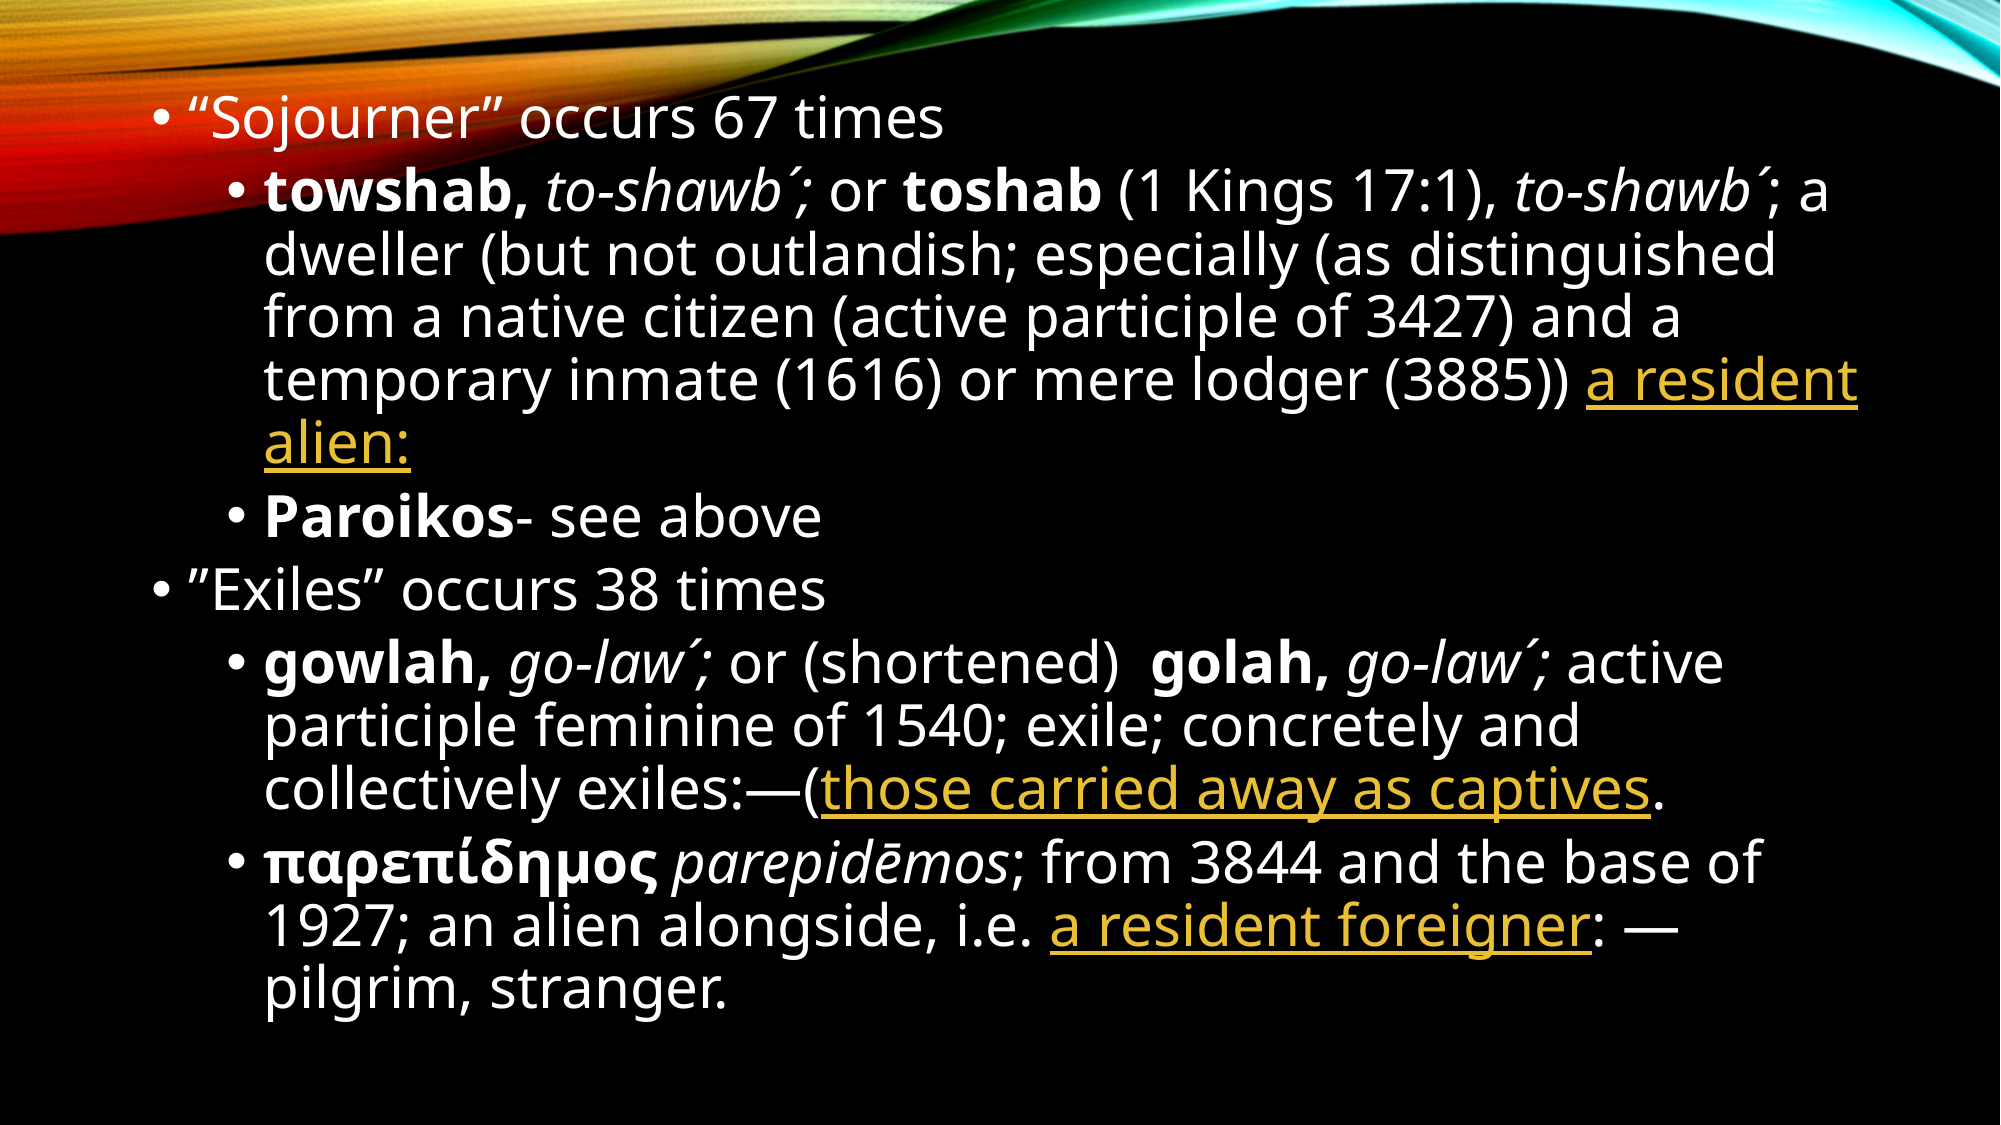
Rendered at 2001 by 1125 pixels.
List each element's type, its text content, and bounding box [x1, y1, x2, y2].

picture [0, 0, 2000, 237]
list “Sojourner” occurs 67 times towshab, to-shawb´; or toshab (1 Kings 17:1), to-shawb´; a dweller (but not outlandish; especially (as distinguished from a native citizen (active participle of 3427) and a temporary inmate (1616) or mere lodger (3885)) a resident alien: Paroikos- see above ”Exiles” occurs 38 times gowlah, go-law´; or (shortened) golah, go-law´; active participle feminine of 1540; exile; concretely and collectively exiles:—(those carried away as captives. παρεπίδημος parepidēmos; from 3844 and the base of 1927; an alien alongside, i.e. a resident foreigner: — pilgrim, stranger. [61, 80, 1888, 1089]
